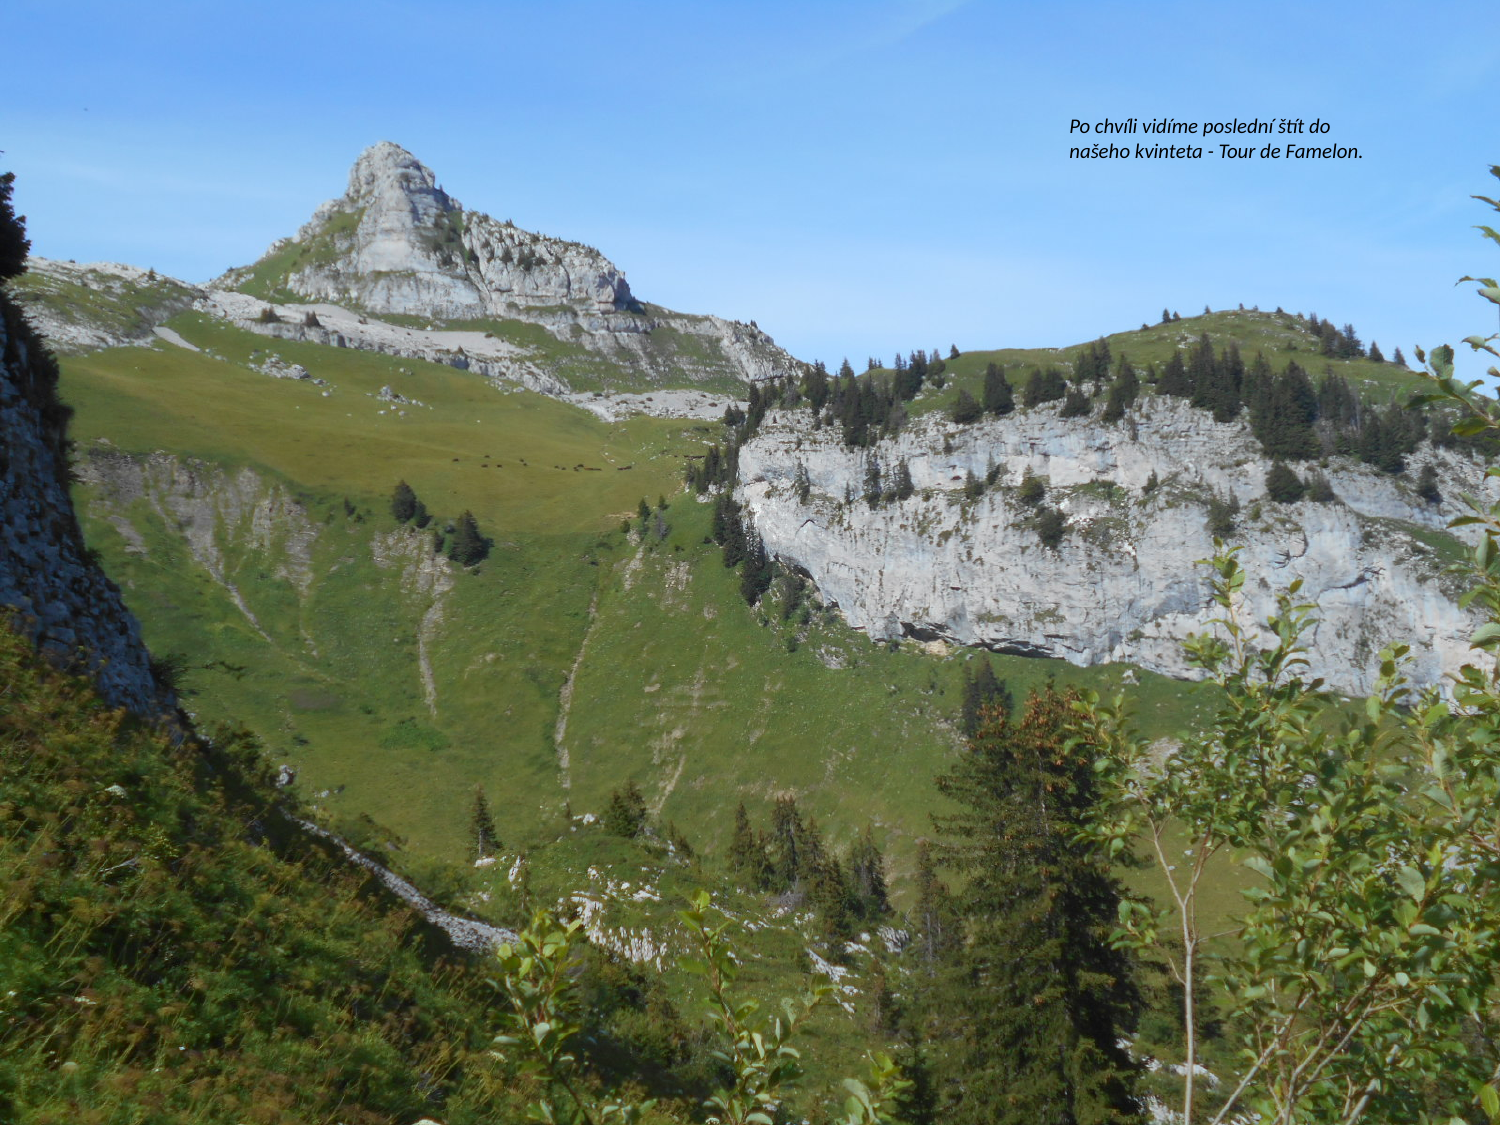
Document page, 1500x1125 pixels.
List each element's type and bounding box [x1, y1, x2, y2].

list [0, 0, 1500, 1125]
